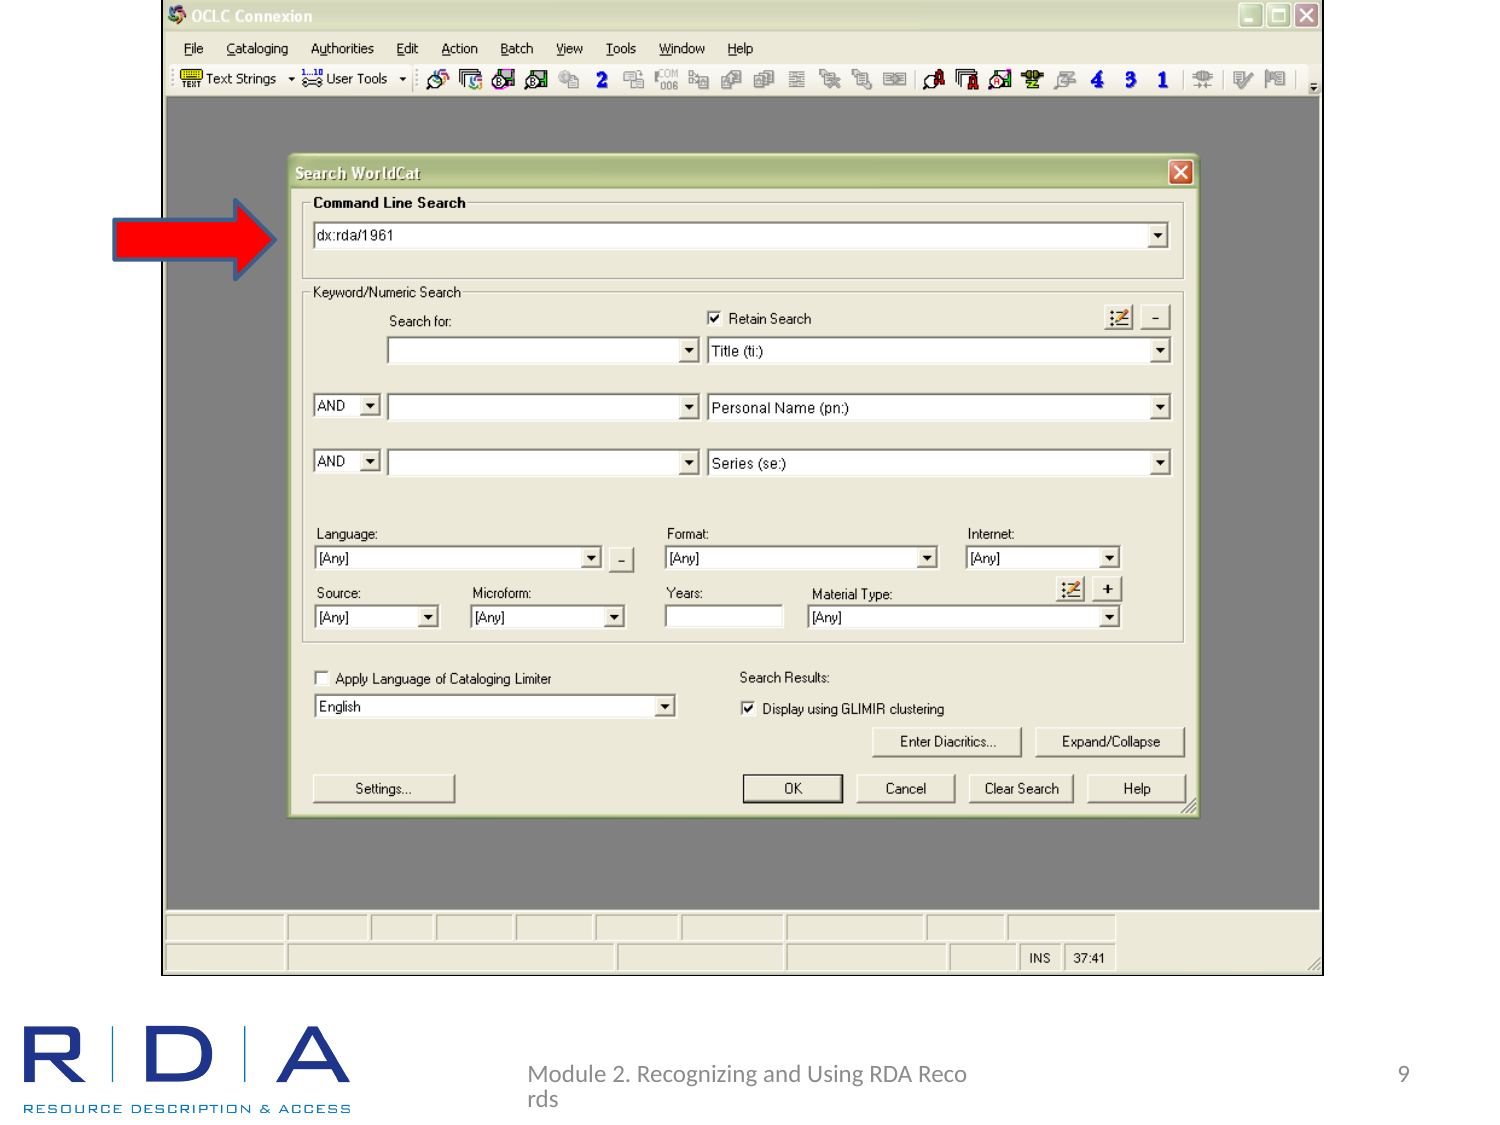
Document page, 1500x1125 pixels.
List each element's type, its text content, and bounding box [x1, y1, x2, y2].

slide_number 9 [1074, 1042, 1425, 1103]
picture [162, 0, 1323, 976]
picture [24, 1022, 350, 1113]
footer Module 2. Recognizing and Using RDA Records [512, 1042, 988, 1103]
text_box [112, 217, 157, 262]
